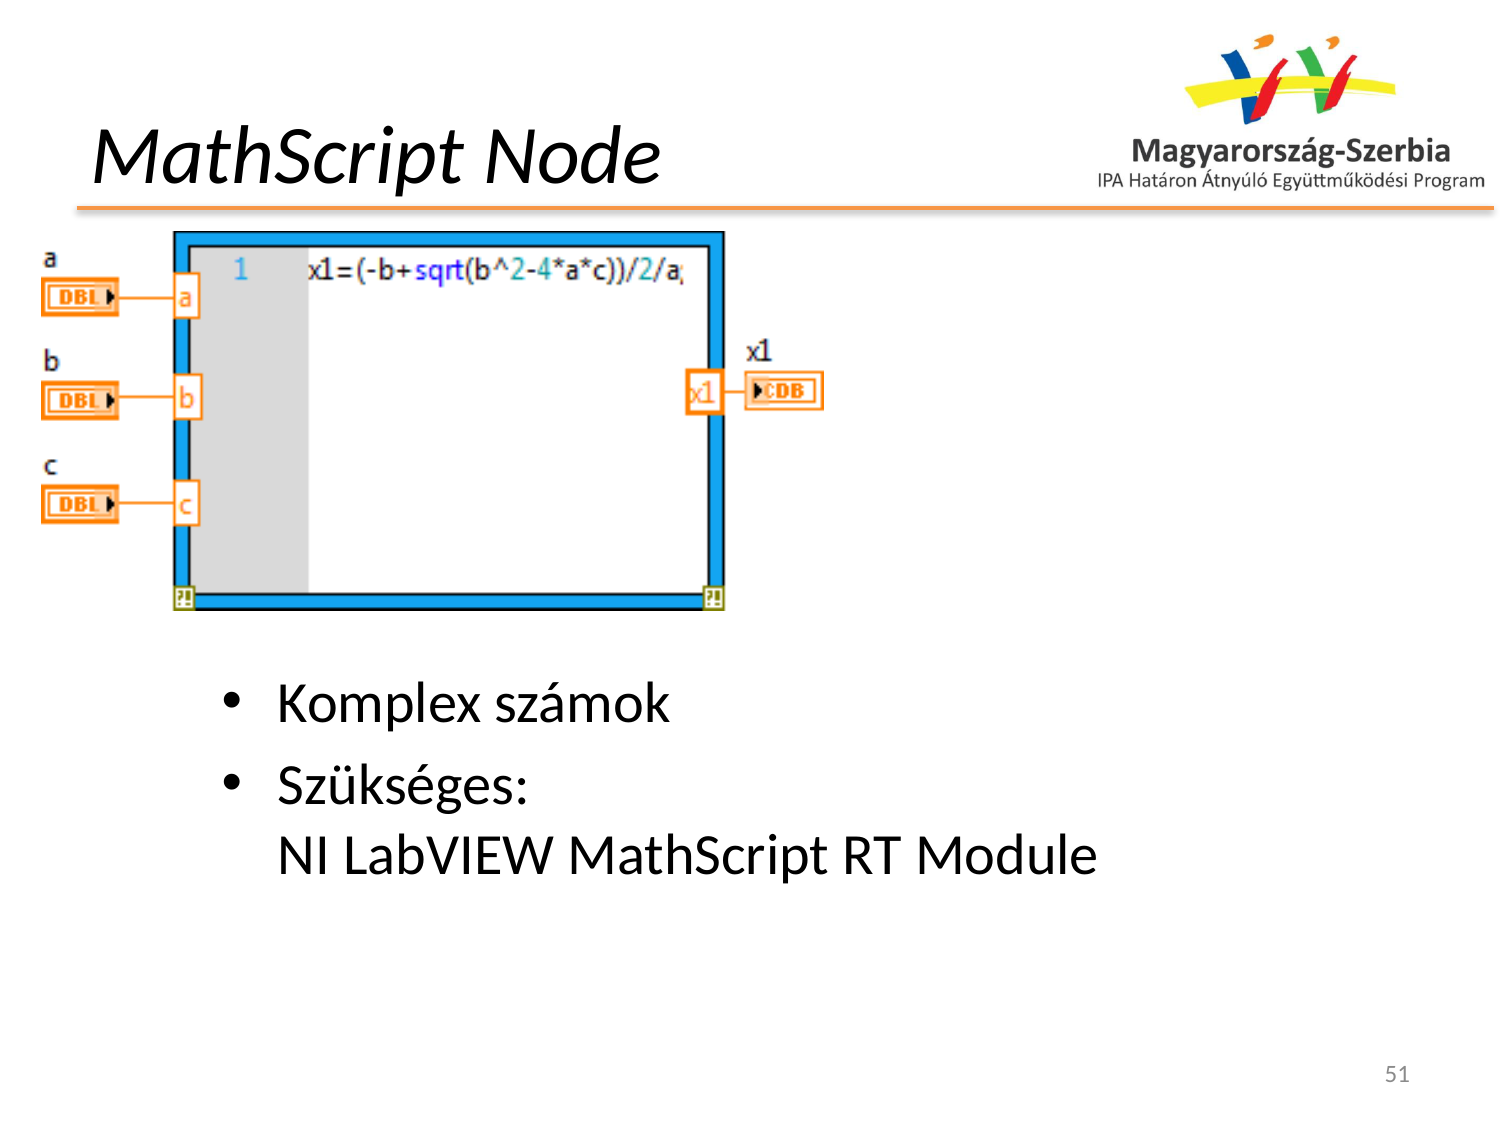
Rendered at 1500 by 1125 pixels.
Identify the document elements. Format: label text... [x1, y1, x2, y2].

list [40, 231, 824, 611]
title MathScript Node [75, 19, 1105, 209]
slide_number 51 [1074, 1042, 1425, 1103]
list Komplex számok Szükséges: NI LabVIEW MathScript RT Module [206, 656, 1425, 1005]
picture [1105, 28, 1497, 197]
